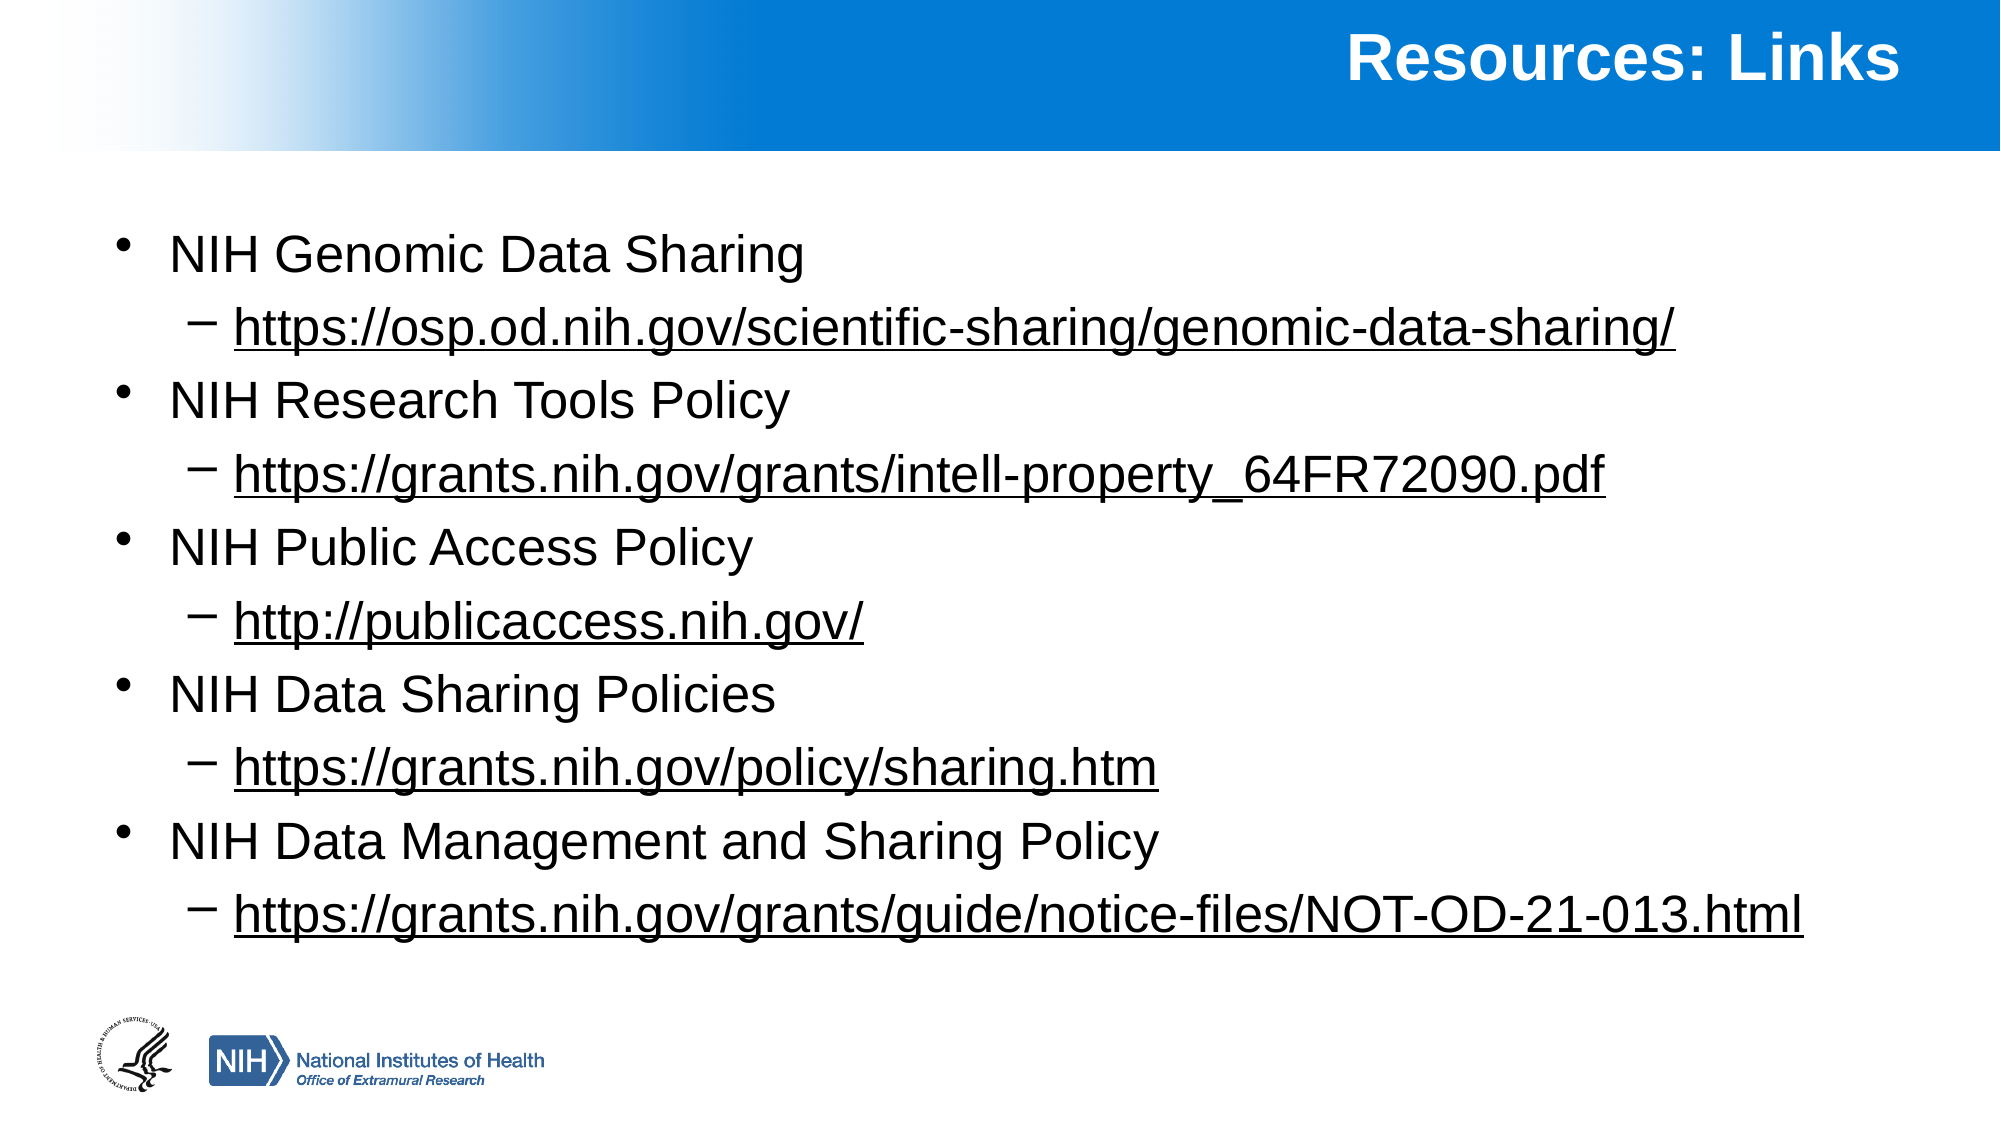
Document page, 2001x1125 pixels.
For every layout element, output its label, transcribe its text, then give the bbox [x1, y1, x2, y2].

picture [0, 0, 2000, 151]
picture [200, 1024, 550, 1093]
title Resources: Links [249, 37, 1917, 130]
list NIH Genomic Data Sharing https://osp.od.nih.gov/scientific-sharing/genomic-data-sharing/ NIH Research Tools Policy https://grants.nih.gov/grants/intell-property_64FR72090.pdf NIH Public Access Policy http://publicaccess.nih.gov/ NIH Data Sharing Policies https://grants.nih.gov/policy/sharing.htm NIH Data Management and Sharing Policy https://grants.nih.gov/grants/guide/notice-files/NOT-OD-21-013.html [99, 212, 1900, 955]
picture [97, 1017, 173, 1093]
